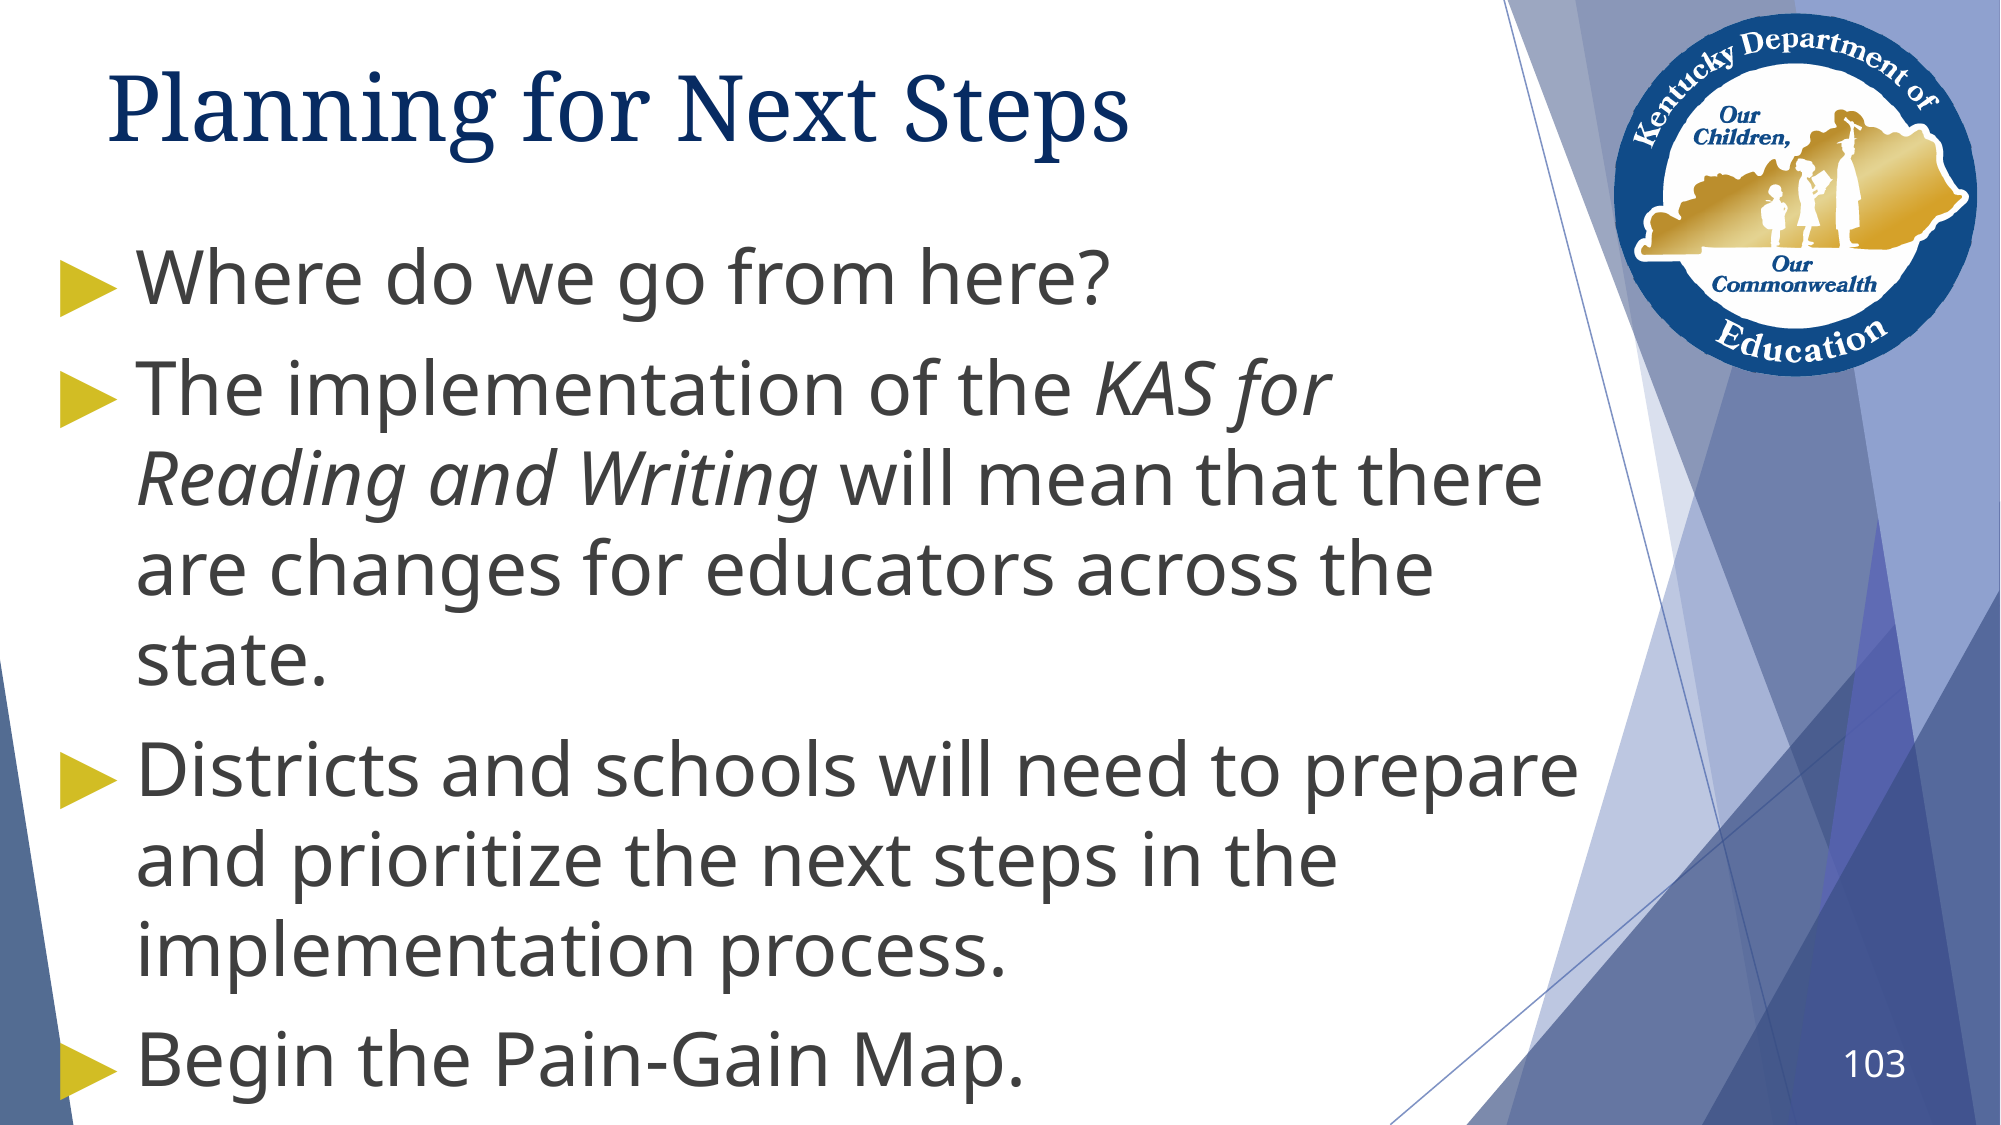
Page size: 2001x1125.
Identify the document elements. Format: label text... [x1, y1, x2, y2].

list Where do we go from here? The implementation of the KAS for Reading and Writing will mean that there are changes for educators across the state. Districts and schools will need to prepare and prioritize the next steps in the implementation process. Begin the Pain-Gain Map. [45, 221, 1599, 1095]
title Planning for Next Steps [91, 42, 1502, 221]
slide_number 103 [1809, 1035, 1922, 1096]
picture [1598, 0, 1989, 390]
